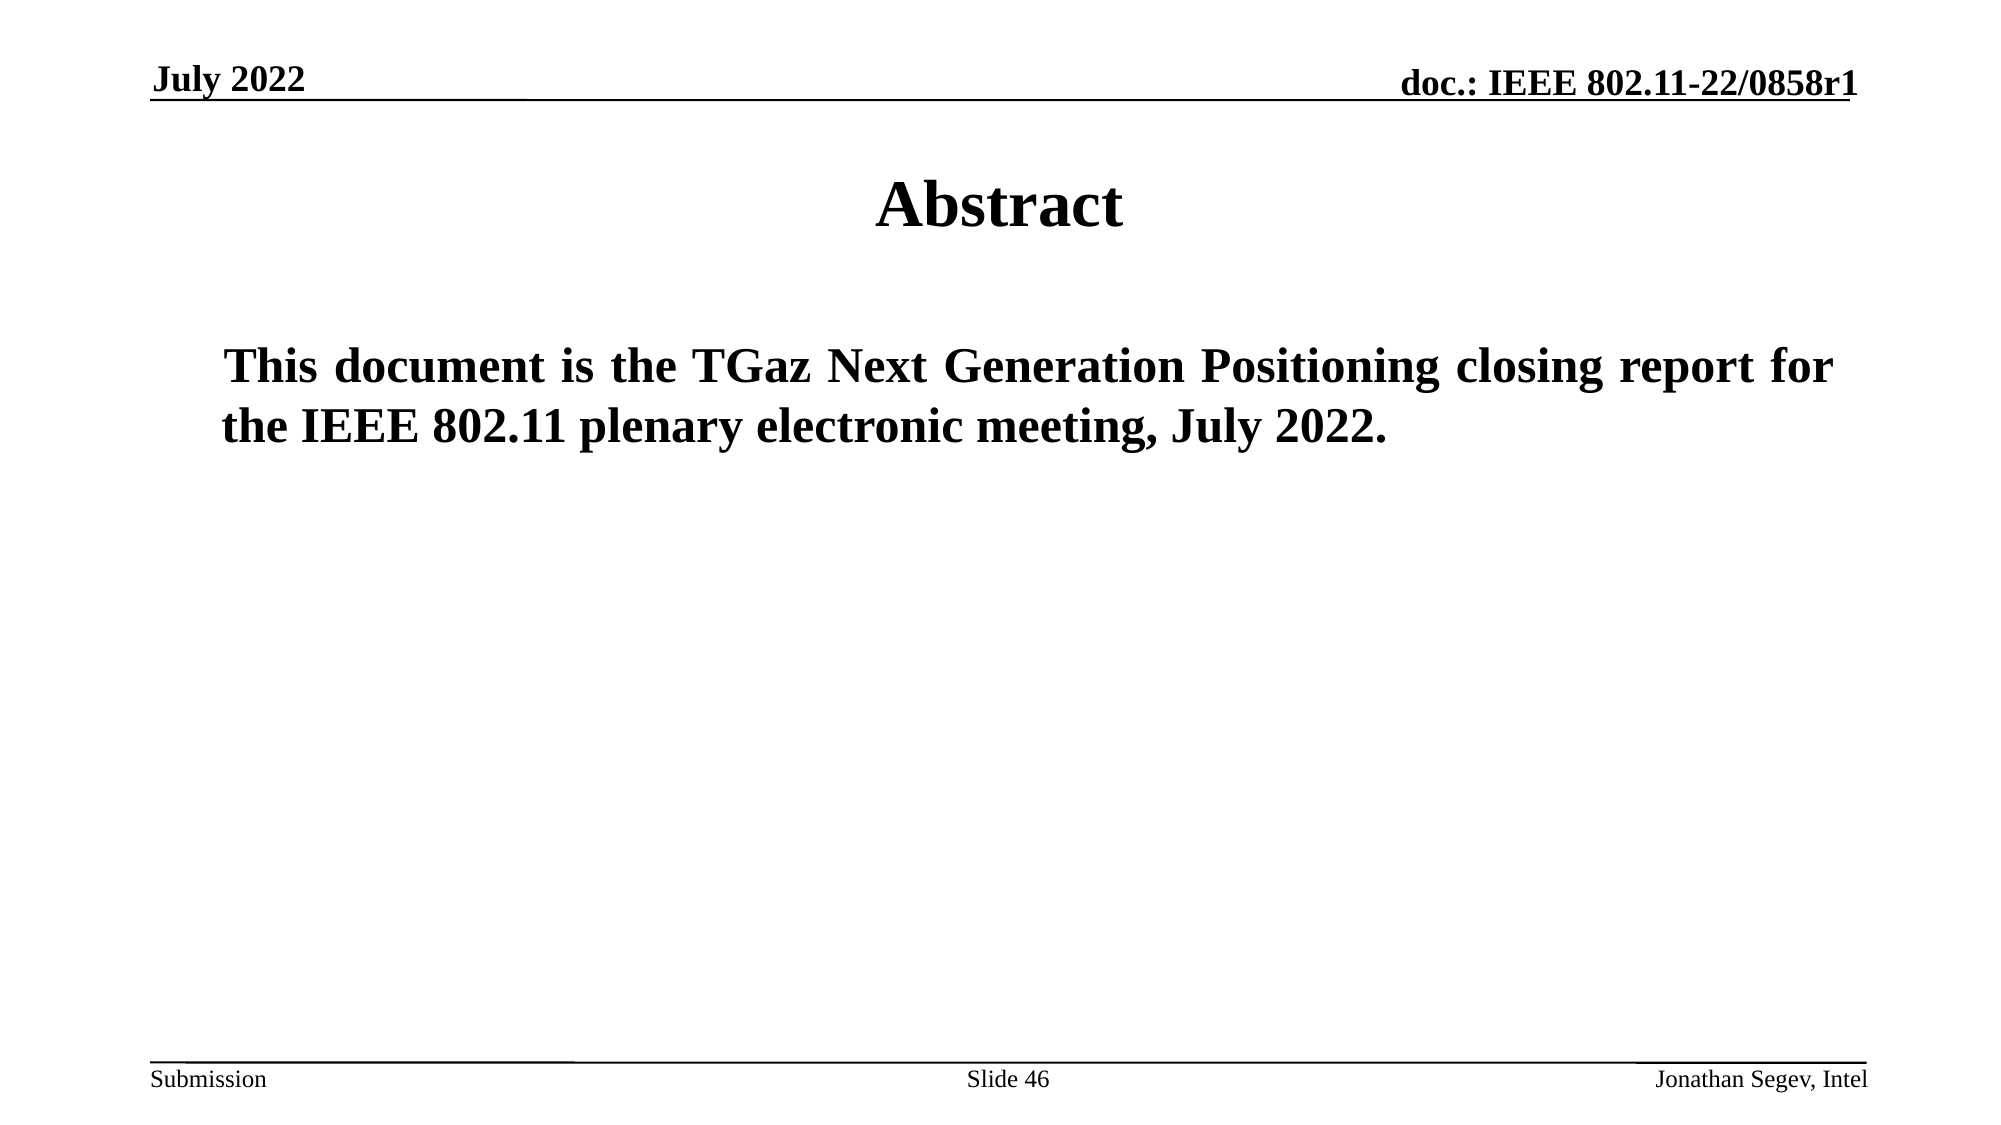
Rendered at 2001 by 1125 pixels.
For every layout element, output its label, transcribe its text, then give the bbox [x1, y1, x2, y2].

slide_number Slide 46 [950, 1061, 1067, 1123]
list This document is the TGaz Next Generation Positioning closing report for the IEEE 802.11 plenary electronic meeting, July 2022. [149, 324, 1850, 1000]
footer Jonathan Segev, Intel [1171, 1061, 1869, 1093]
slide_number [152, 54, 563, 100]
title Abstract [149, 112, 1850, 288]
